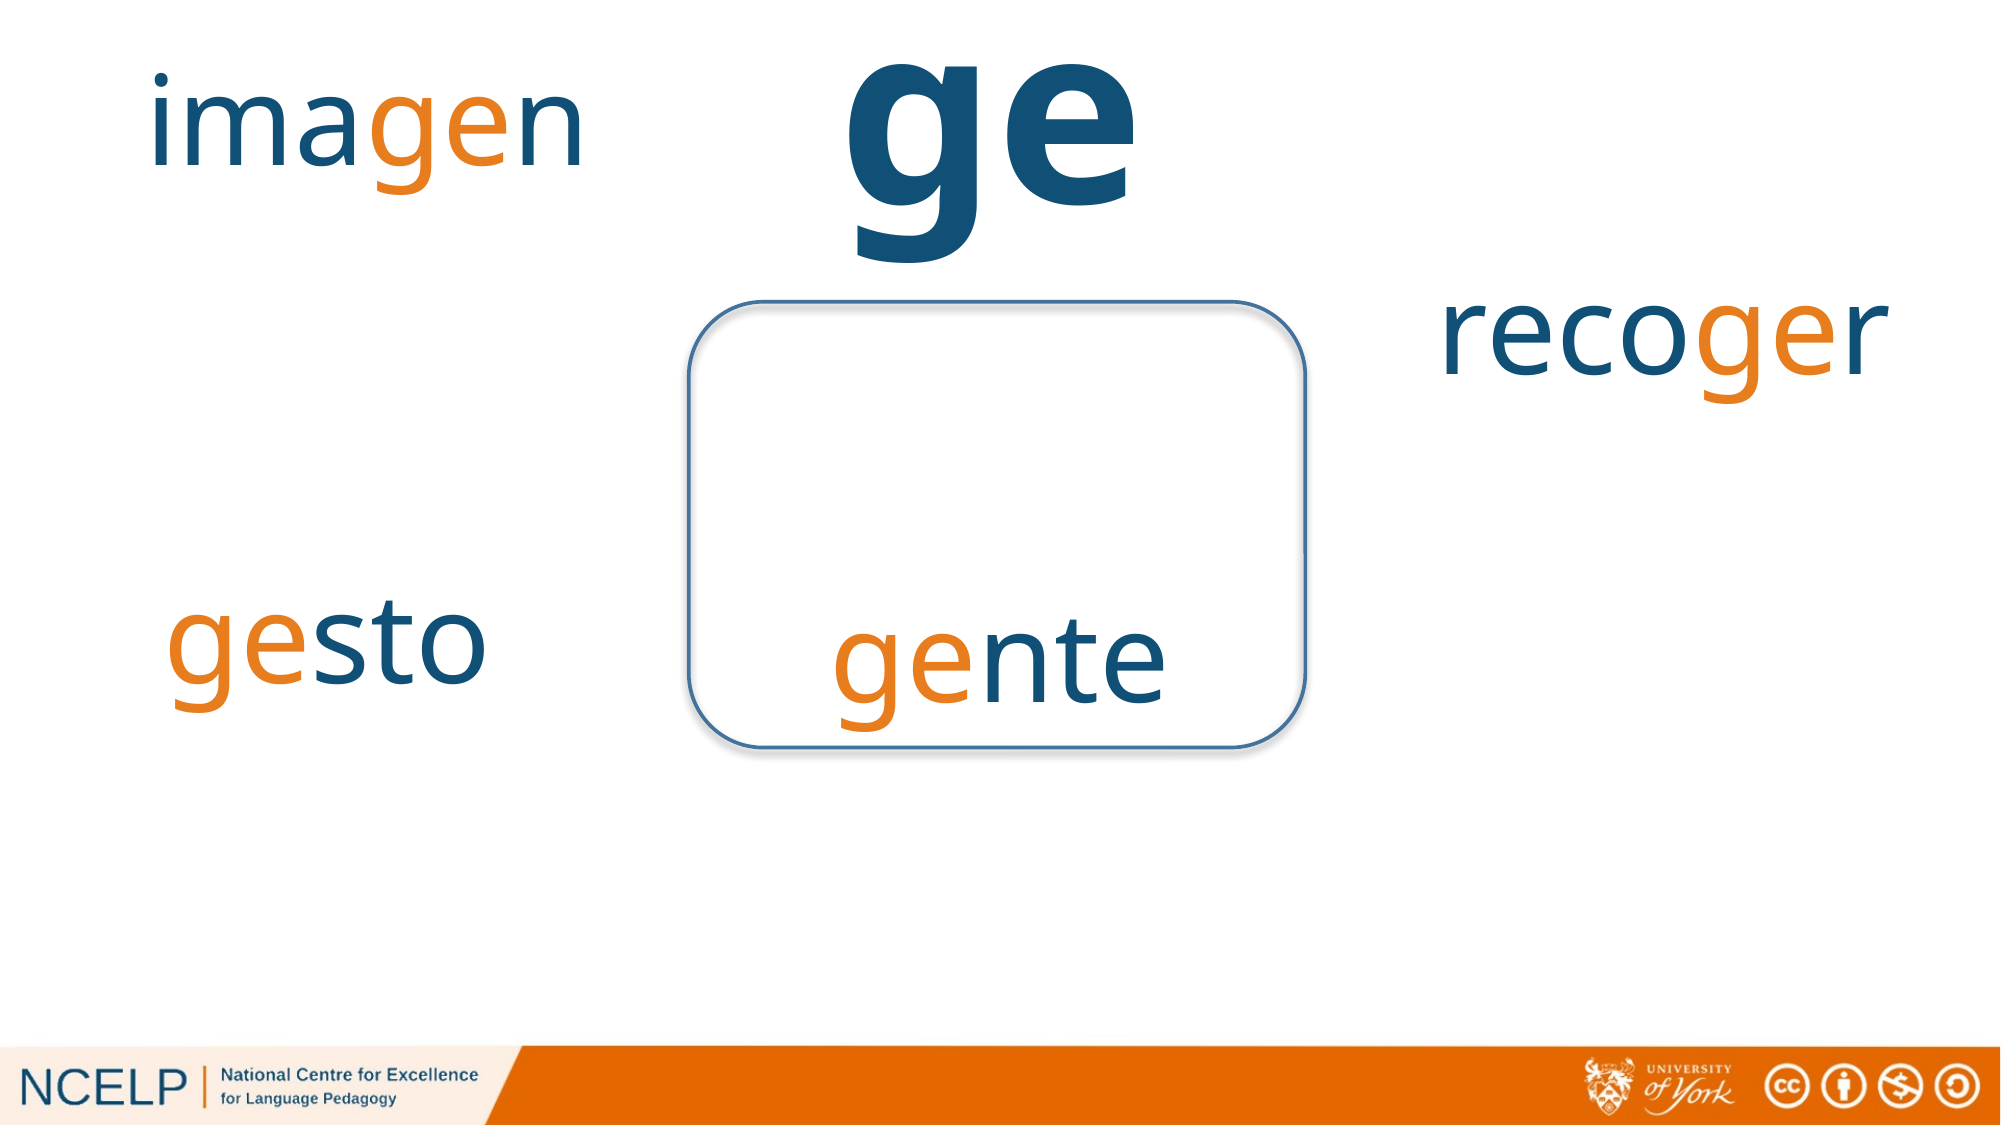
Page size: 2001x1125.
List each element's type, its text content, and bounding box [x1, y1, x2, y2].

text_box ge [763, 0, 1220, 262]
text_box gente [784, 570, 1216, 735]
text_box gesto [109, 550, 546, 716]
picture [0, 0, 2001, 1125]
text_box [687, 300, 1307, 749]
text_box imagen [131, 33, 715, 198]
text_box recoger [1362, 242, 1967, 408]
